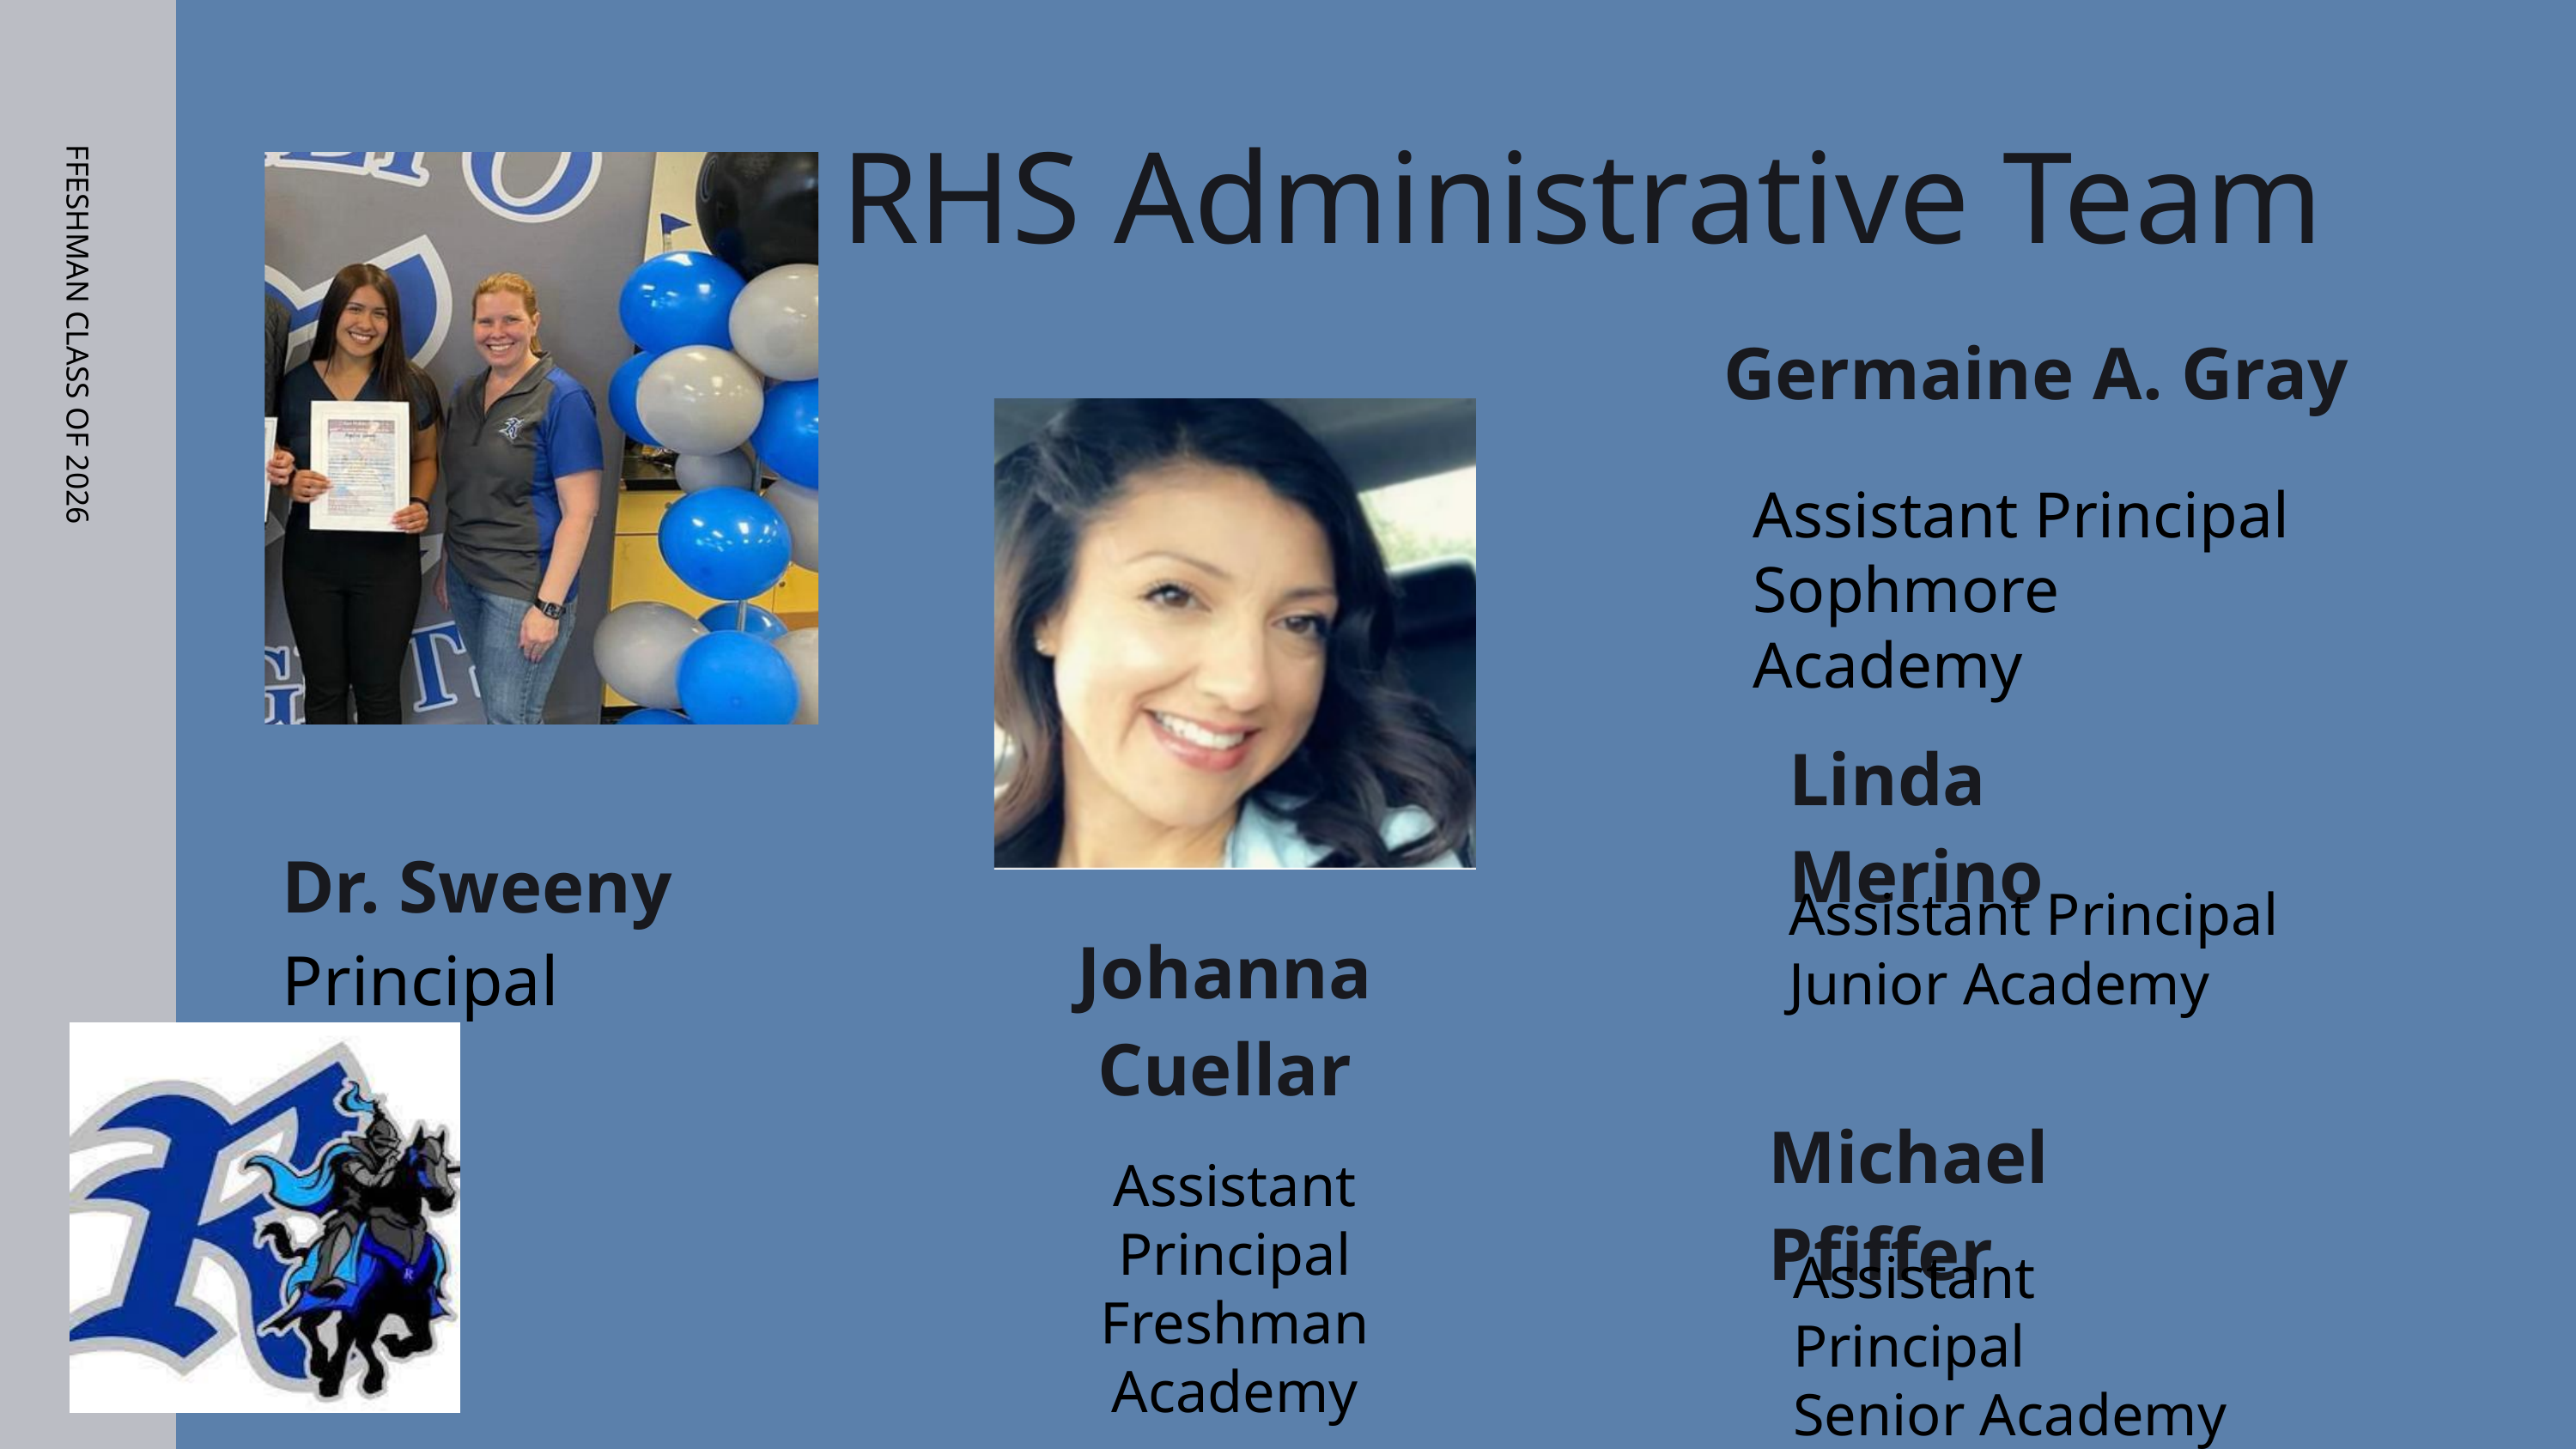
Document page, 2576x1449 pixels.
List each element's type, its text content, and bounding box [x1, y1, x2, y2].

text_box Michael Pfiffer [1768, 1100, 2265, 1295]
text_box Germaine A. Gray [1723, 317, 2373, 415]
text_box Principal [282, 937, 709, 1020]
text_box Assistant Principal Freshman Academy [993, 1149, 1476, 1424]
text_box Assistant Principal Senior Academy [1793, 1240, 2241, 1447]
text_box RHS Administrative Team [823, 132, 2341, 272]
text_box [0, 0, 176, 1449]
picture [69, 1022, 460, 1413]
text_box Johanna Cuellar [1012, 915, 1437, 1110]
picture [264, 152, 819, 724]
picture [993, 398, 1477, 870]
text_box Linda Merino [1789, 723, 2241, 878]
text_box Dr. Sweeny [282, 830, 709, 928]
text_box FFESHMAN CLASS OF 2026 [60, 144, 112, 1125]
text_box Assistant Principal Sophmore Academy [1753, 475, 2321, 700]
text_box Assistant Principal Junior Academy [1789, 878, 2282, 1016]
